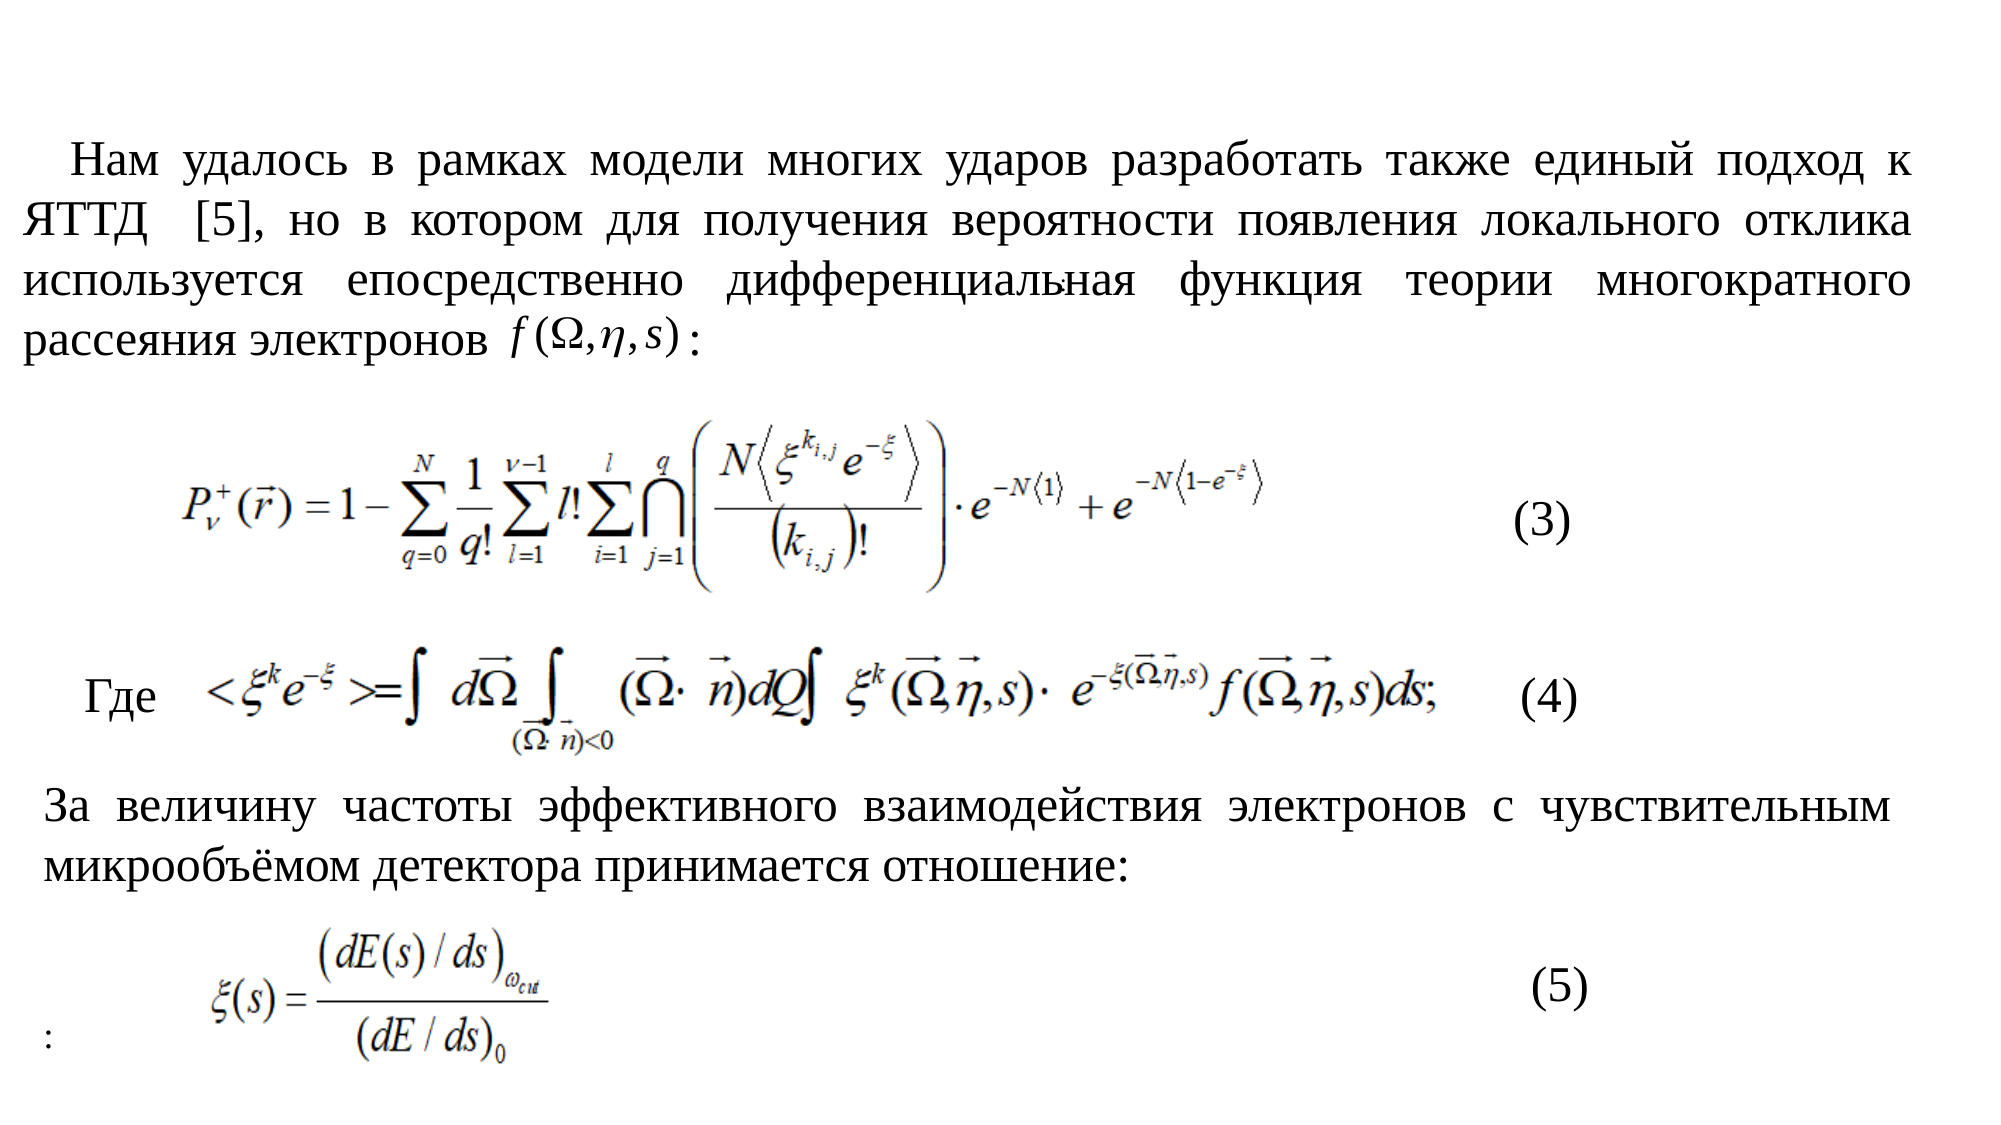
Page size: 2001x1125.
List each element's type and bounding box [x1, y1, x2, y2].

text_box [7, 116, 1928, 374]
text_box [28, 411, 1907, 1113]
